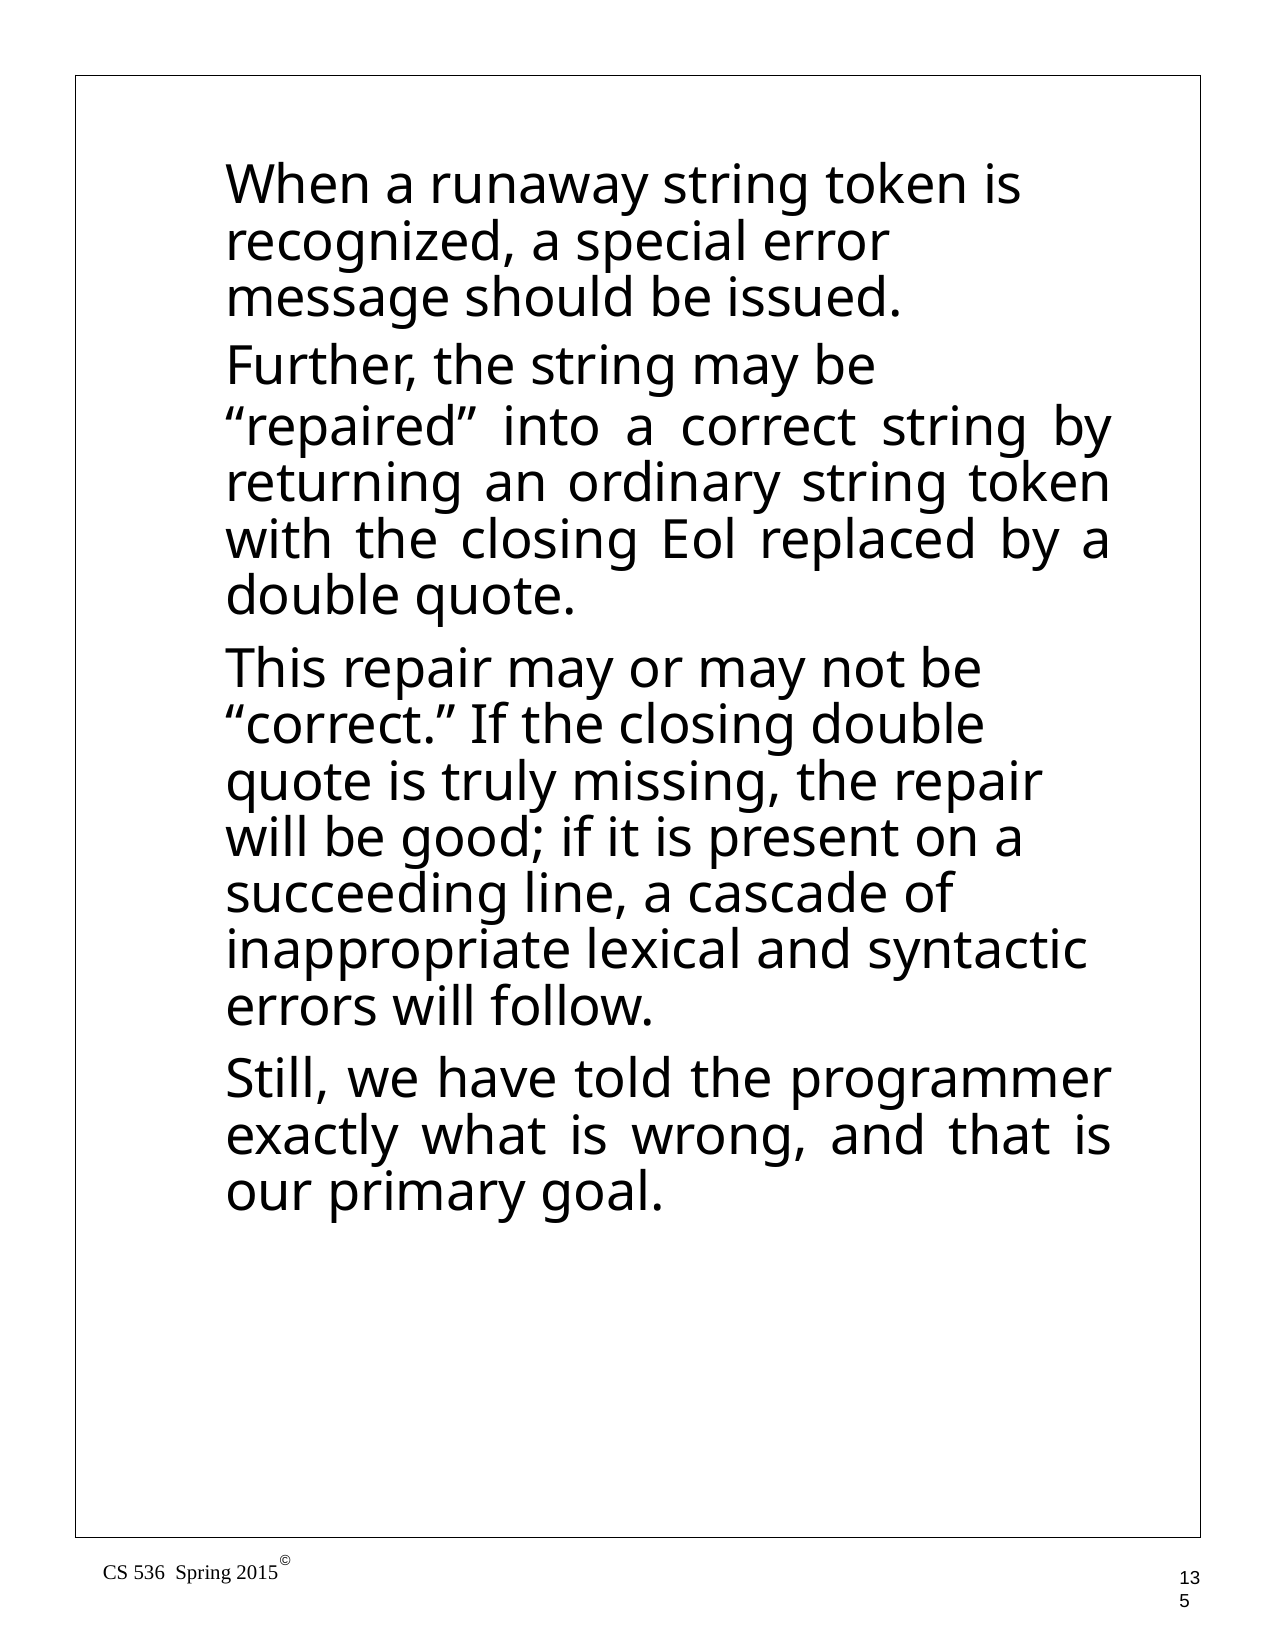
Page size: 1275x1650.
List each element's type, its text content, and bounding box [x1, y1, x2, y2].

text_box When a runaway string token is recognized, a special error message should be issued. Further, the string may be “repaired” into a correct string by returning an ordinary string token with the closing Eol replaced by a double quote. This repair may or may not be “correct.” If the closing double quote is truly missing, the repair will be good; if it is present on a succeeding line, a cascade of inappropriate lexical and syntactic errors will follow. Still, we have told the programmer exactly what is wrong, and that is our primary goal. [222, 158, 1115, 1222]
footer CS 536 Spring 2015 [100, 1558, 280, 1650]
text_box © [277, 1551, 294, 1569]
slide_number 135 [1175, 1565, 1204, 1650]
